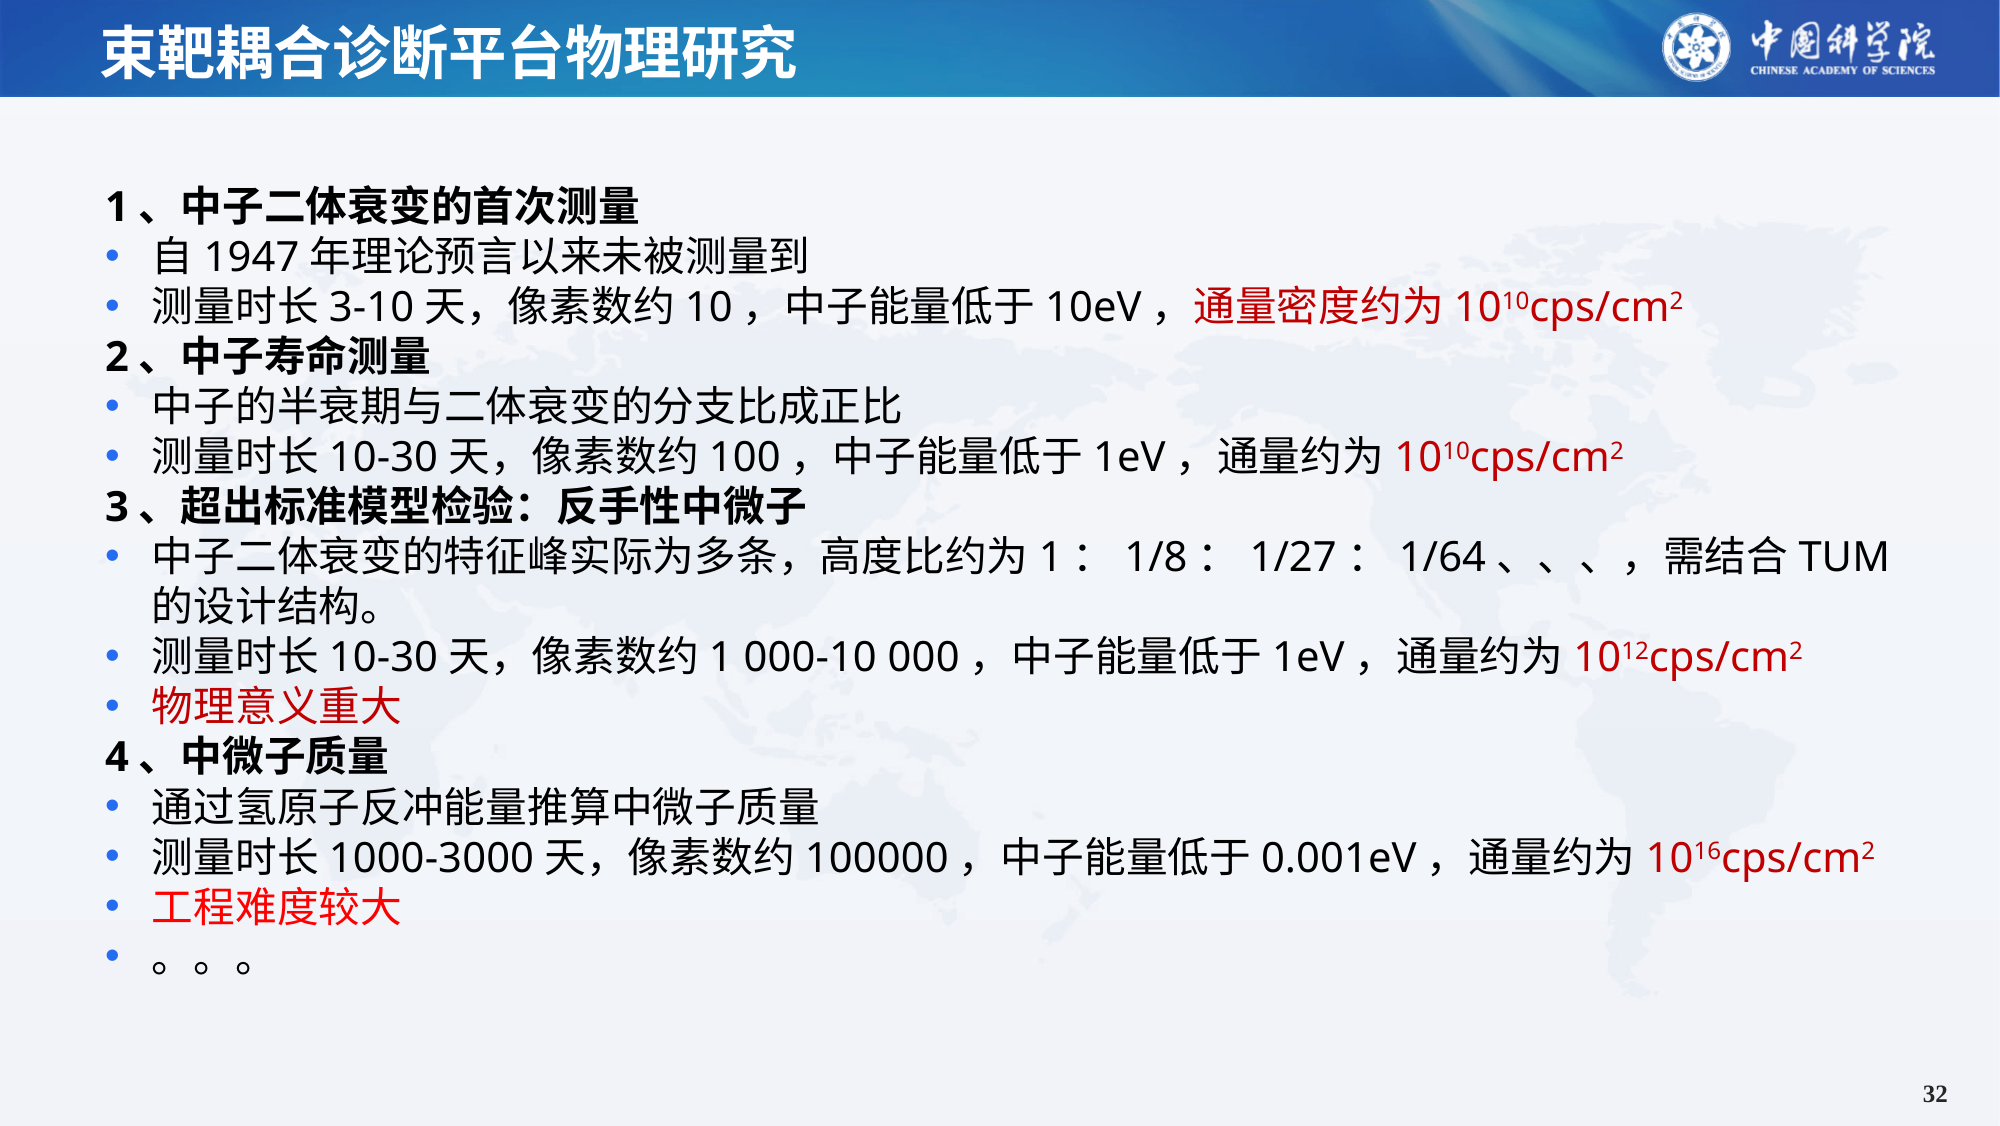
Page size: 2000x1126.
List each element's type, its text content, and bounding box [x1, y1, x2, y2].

text_box 1、中子二体衰变的首次测量 自1947年理论预言以来未被测量到 测量时长3-10天，像素数约10，中子能量低于10eV，通量密度约为1010cps/cm2 2、中子寿命测量 中子的半衰期与二体衰变的分支比成正比 测量时长10-30天，像素数约100，中子能量低于1eV，通量约为1010cps/cm2 3、超出标准模型检验：反手性中微子 中子二体衰变的特征峰实际为多条，高度比约为1：1/8：1/27：1/64、、、，需结合TUM的设计结构。 测量时长10-30天，像素数约1 000-10 000，中子能量低于1eV，通量约为1012cps/cm2 物理意义重大 4、中微子质量 通过氢原子反冲能量推算中微子质量 测量时长1000-3000天，像素数约100000，中子能量低于0.001eV，通量约为1016cps/cm2 工程难度较大 。。。 [90, 172, 1928, 988]
picture [0, 0, 2000, 97]
title 束靶耦合诊断平台物理研究 [84, 6, 1601, 97]
